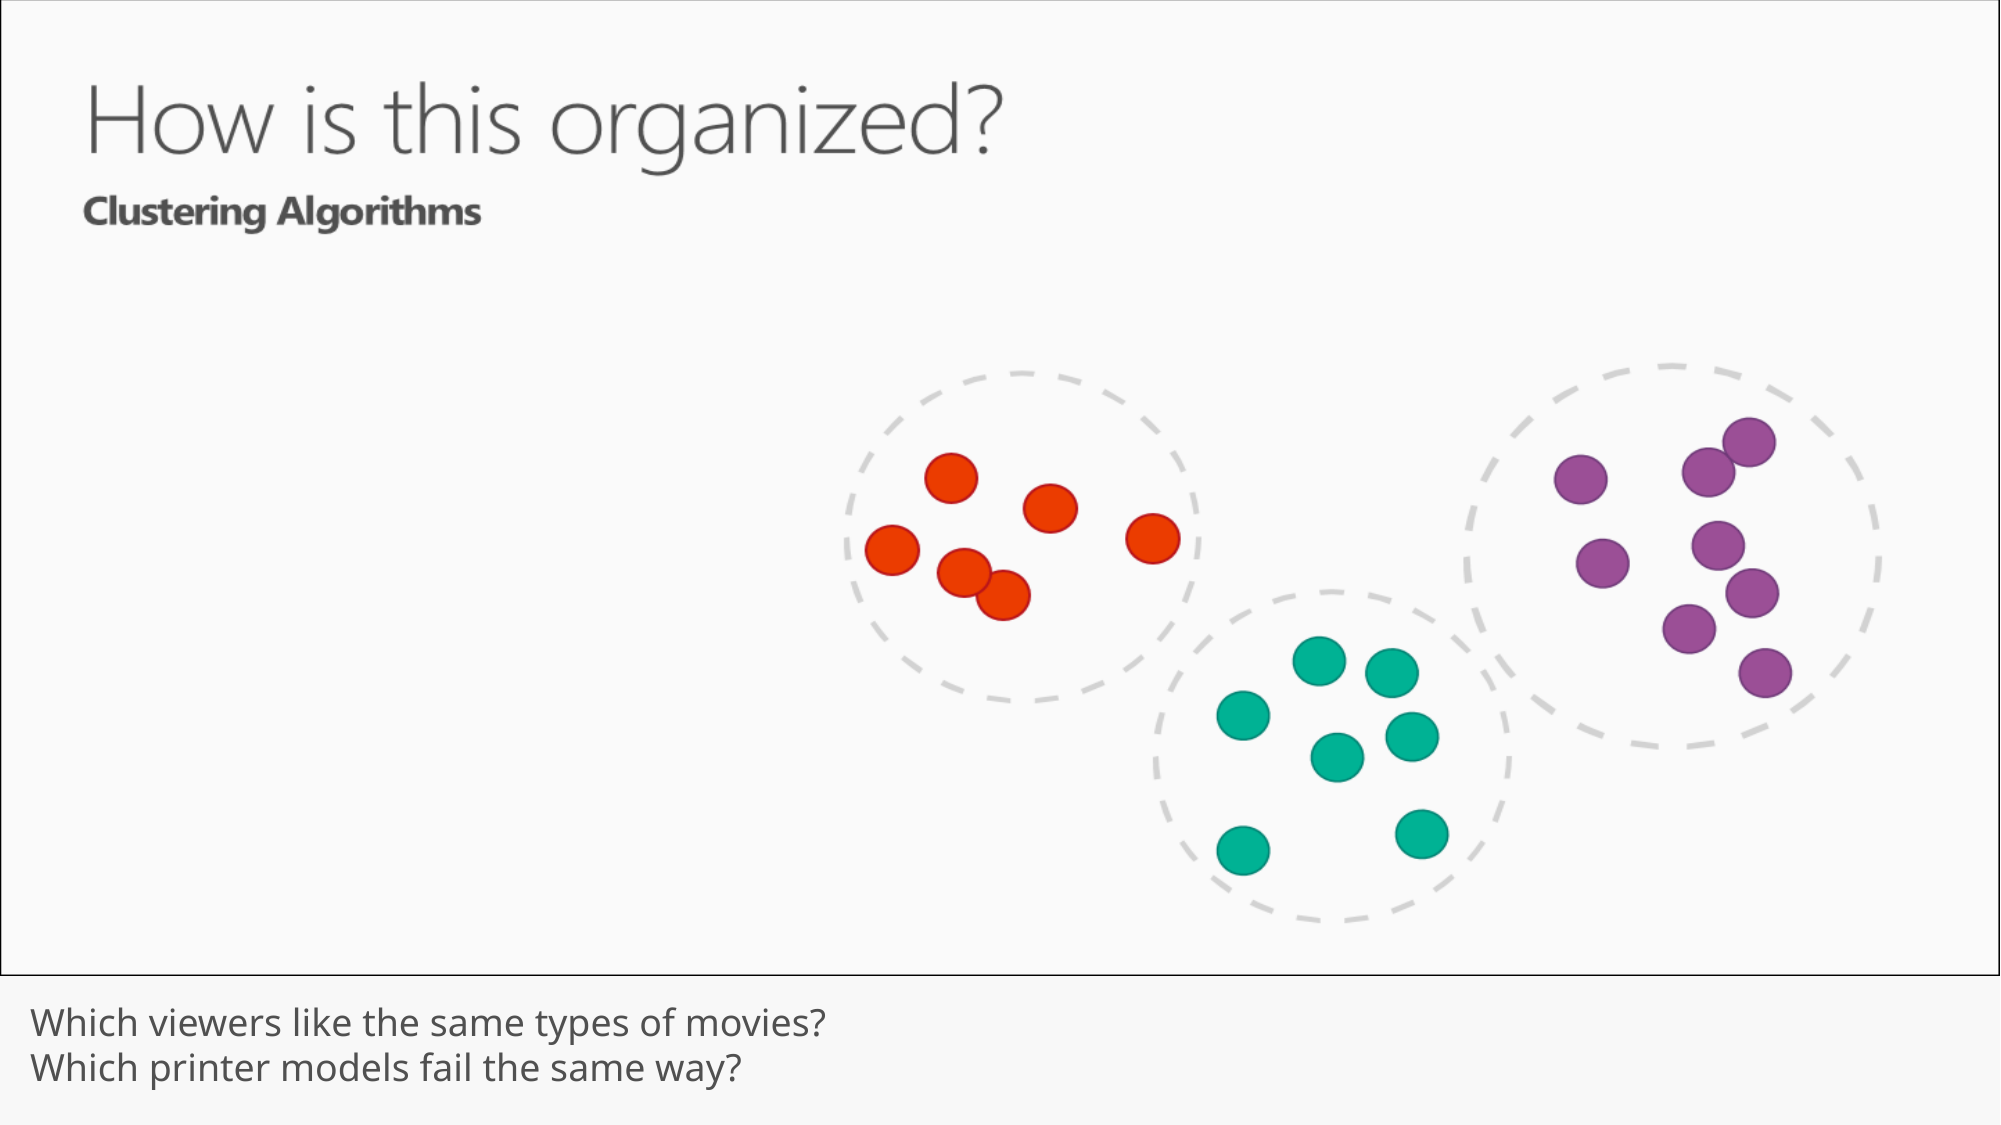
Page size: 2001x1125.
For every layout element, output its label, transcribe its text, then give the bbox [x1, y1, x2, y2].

picture [0, 0, 2000, 976]
text_box Which viewers like the same types of movies? Which printer models fail the same way? [0, 976, 2000, 1114]
